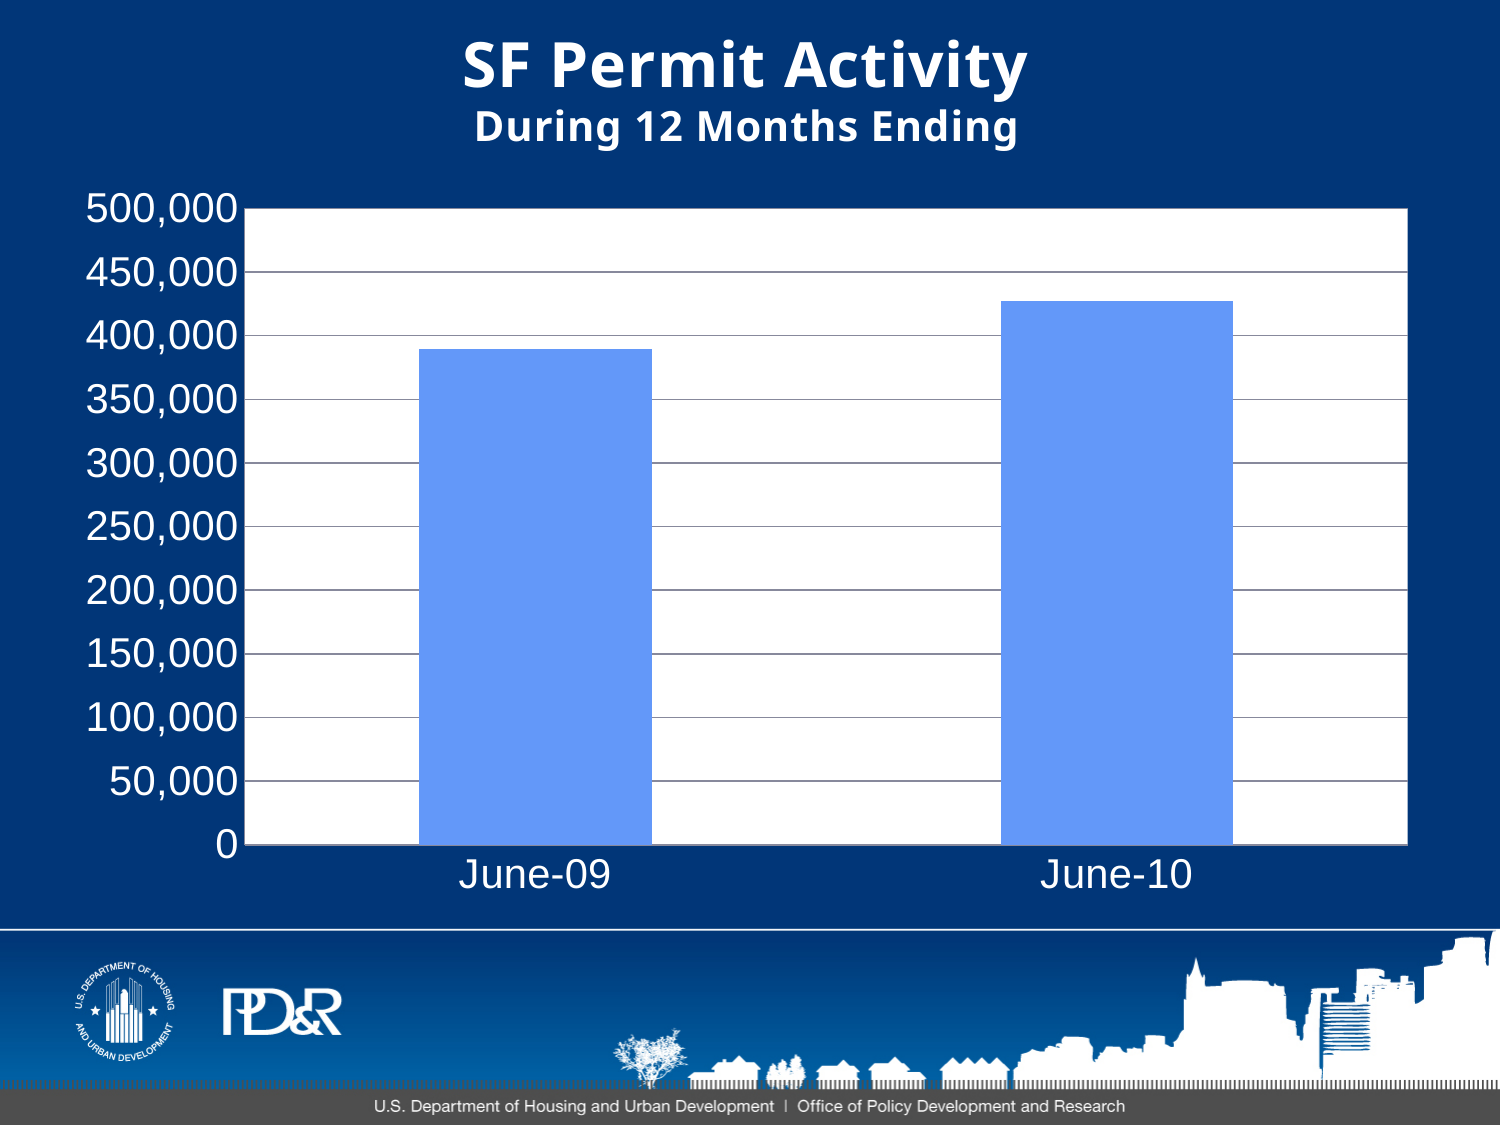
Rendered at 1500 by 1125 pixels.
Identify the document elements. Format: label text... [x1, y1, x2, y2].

chart [57, 169, 1436, 913]
picture [0, 0, 1500, 1125]
title SF Permit Activity During 12 Months Ending [58, 24, 1436, 169]
